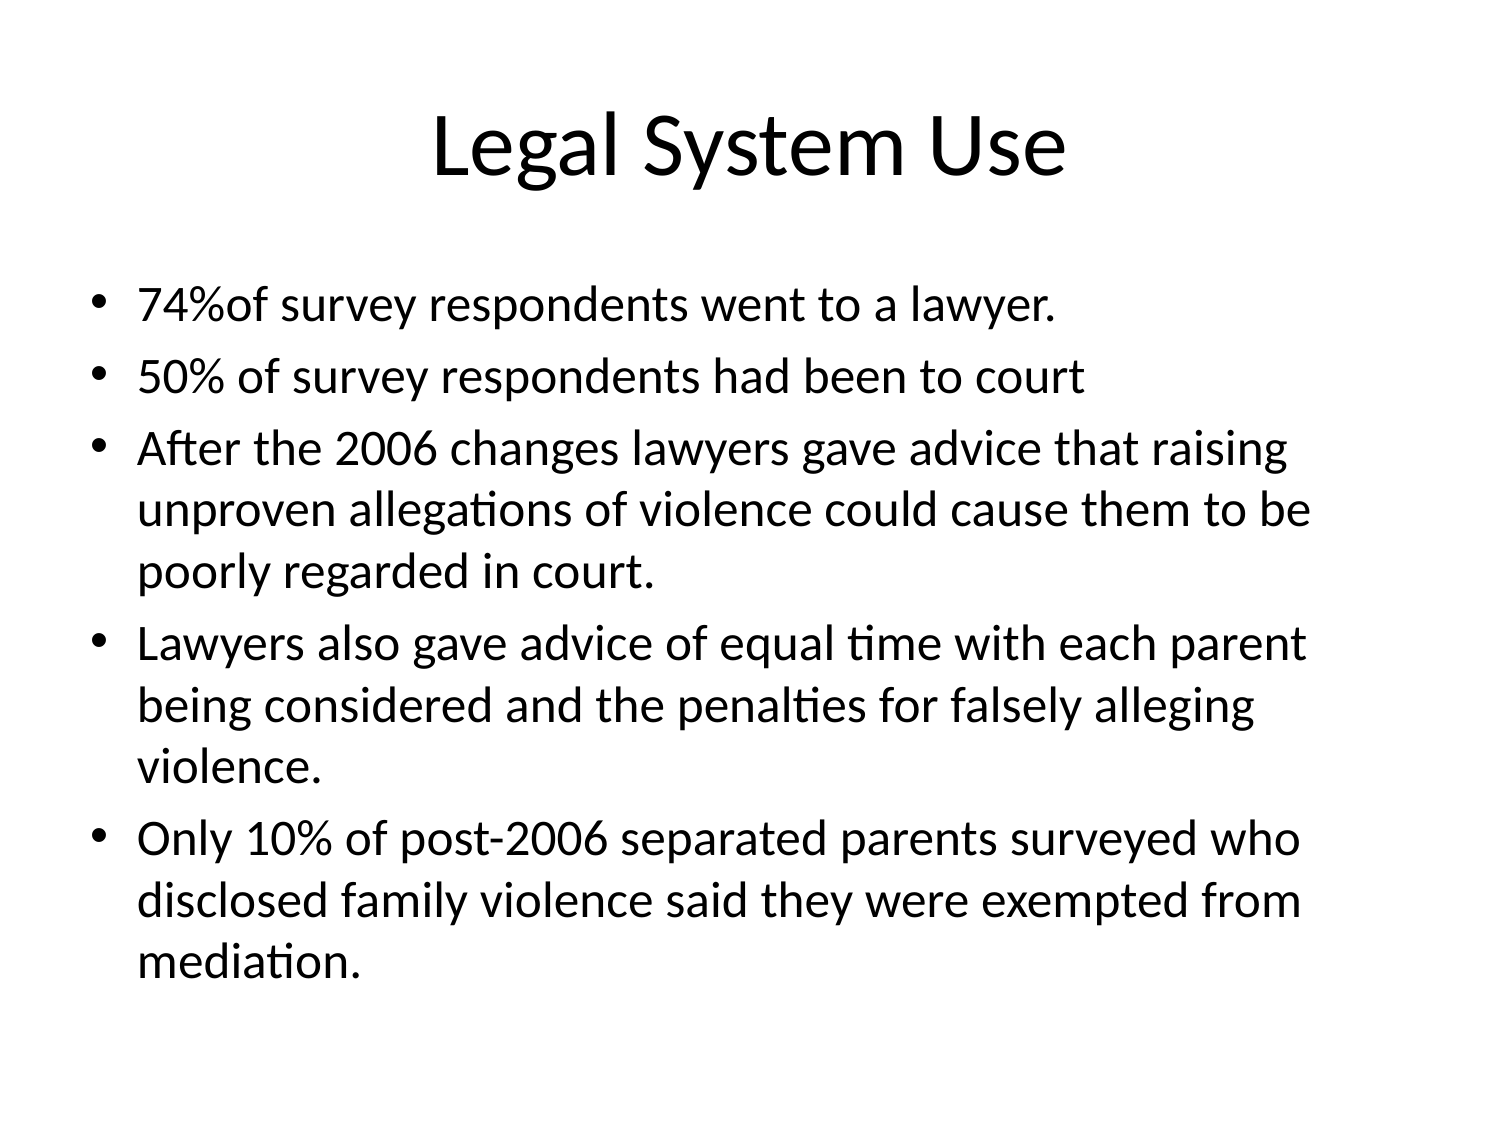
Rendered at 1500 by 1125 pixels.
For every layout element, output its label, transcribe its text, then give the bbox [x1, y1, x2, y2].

list 74%of survey respondents went to a lawyer. 50% of survey respondents had been to court After the 2006 changes lawyers gave advice that raising unproven allegations of violence could cause them to be poorly regarded in court. Lawyers also gave advice of equal time with each parent being considered and the penalties for falsely alleging violence. Only 10% of post-2006 separated parents surveyed who disclosed family violence said they were exempted from mediation. [75, 262, 1425, 1005]
title Legal System Use [75, 45, 1425, 233]
